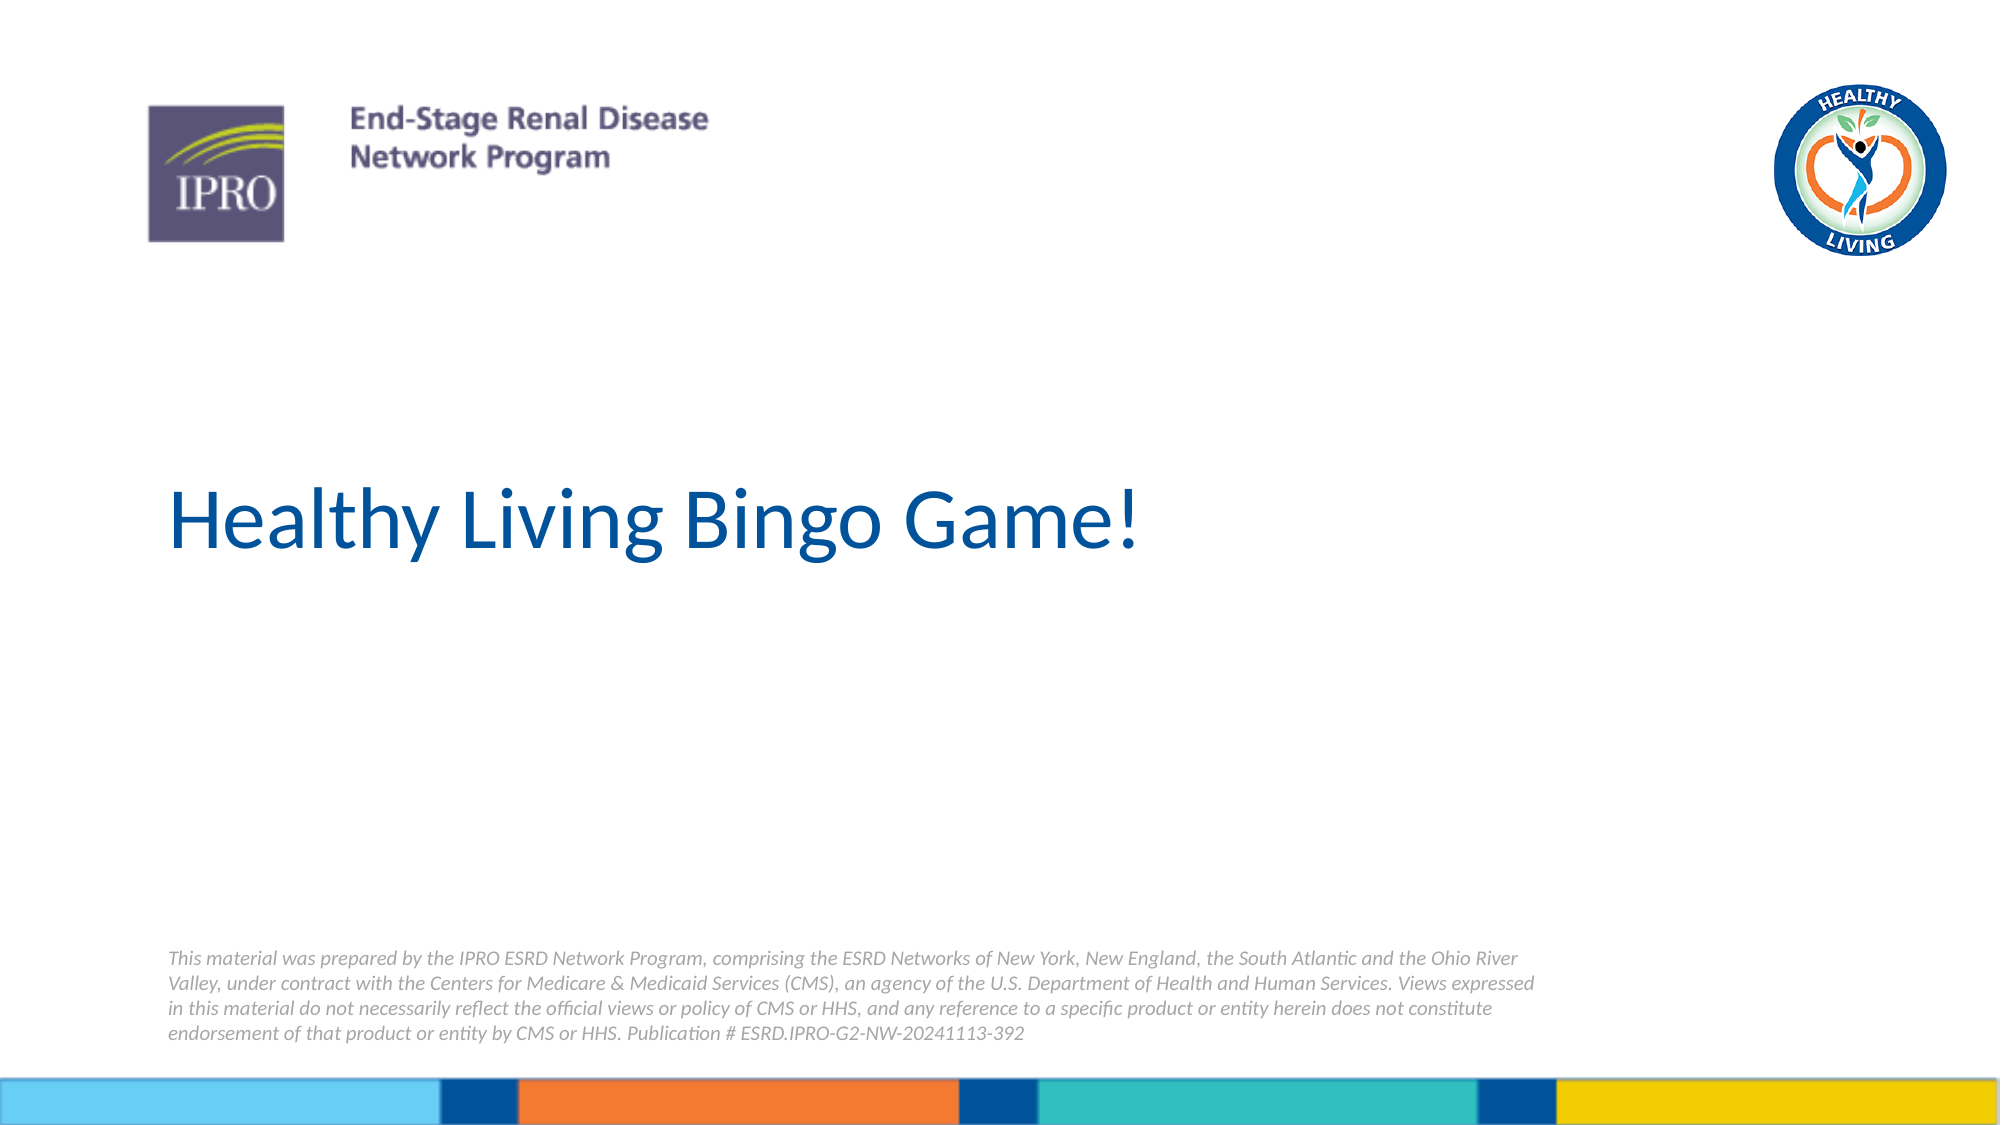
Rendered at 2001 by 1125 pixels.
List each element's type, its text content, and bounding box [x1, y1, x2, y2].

picture [1771, 56, 1948, 285]
picture [0, 1077, 2000, 1125]
title Healthy Living Bingo Game! [153, 453, 1778, 705]
picture [135, 88, 723, 262]
